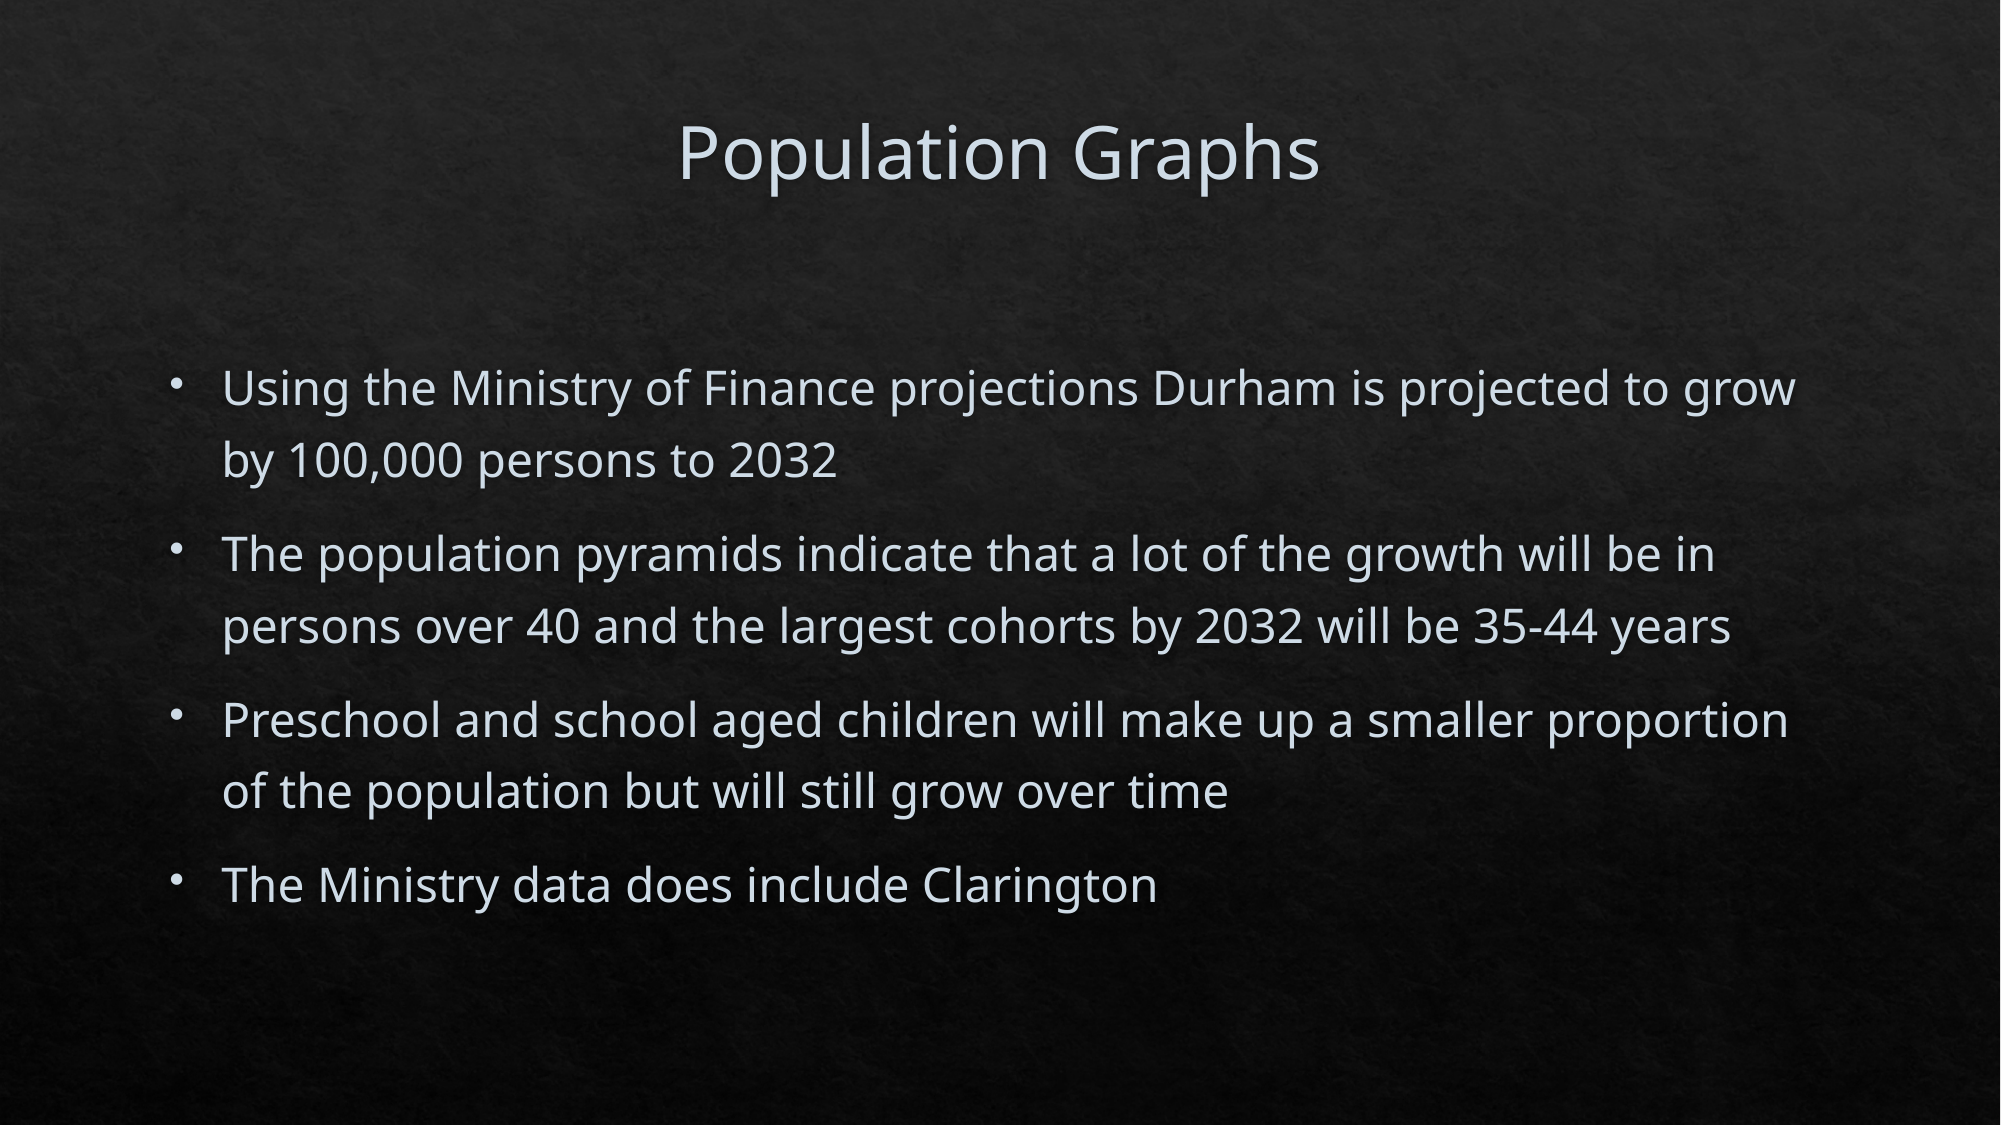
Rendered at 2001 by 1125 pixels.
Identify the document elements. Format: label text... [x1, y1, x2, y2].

list Using the Ministry of Finance projections Durham is projected to grow by 100,000 persons to 2032 The population pyramids indicate that a lot of the growth will be in persons over 40 and the largest cohorts by 2032 will be 35-44 years Preschool and school aged children will make up a smaller proportion of the population but will still grow over time The Ministry data does include Clarington [149, 340, 1849, 950]
title Population Graphs [149, 99, 1849, 307]
